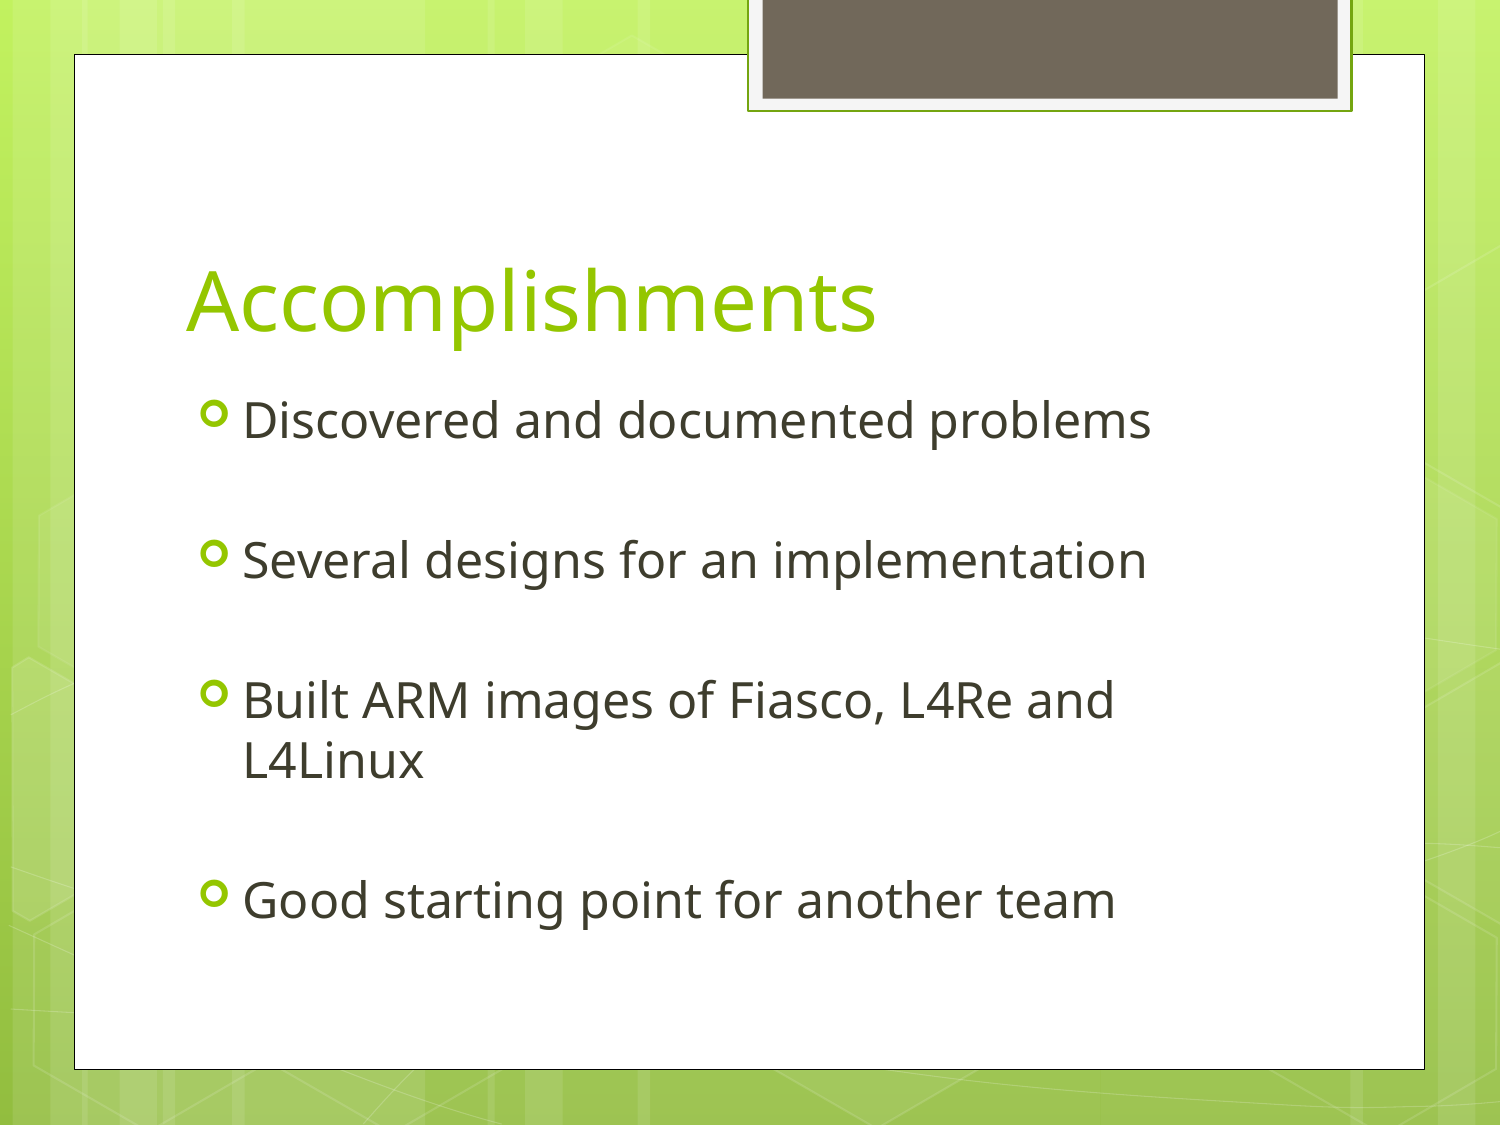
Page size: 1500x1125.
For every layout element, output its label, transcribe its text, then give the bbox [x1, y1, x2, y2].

title Accomplishments [171, 168, 1324, 357]
list Discovered and documented problems Several designs for an implementation Built ARM images of Fiasco, L4Re and L4Linux Good starting point for another team [171, 381, 1283, 957]
